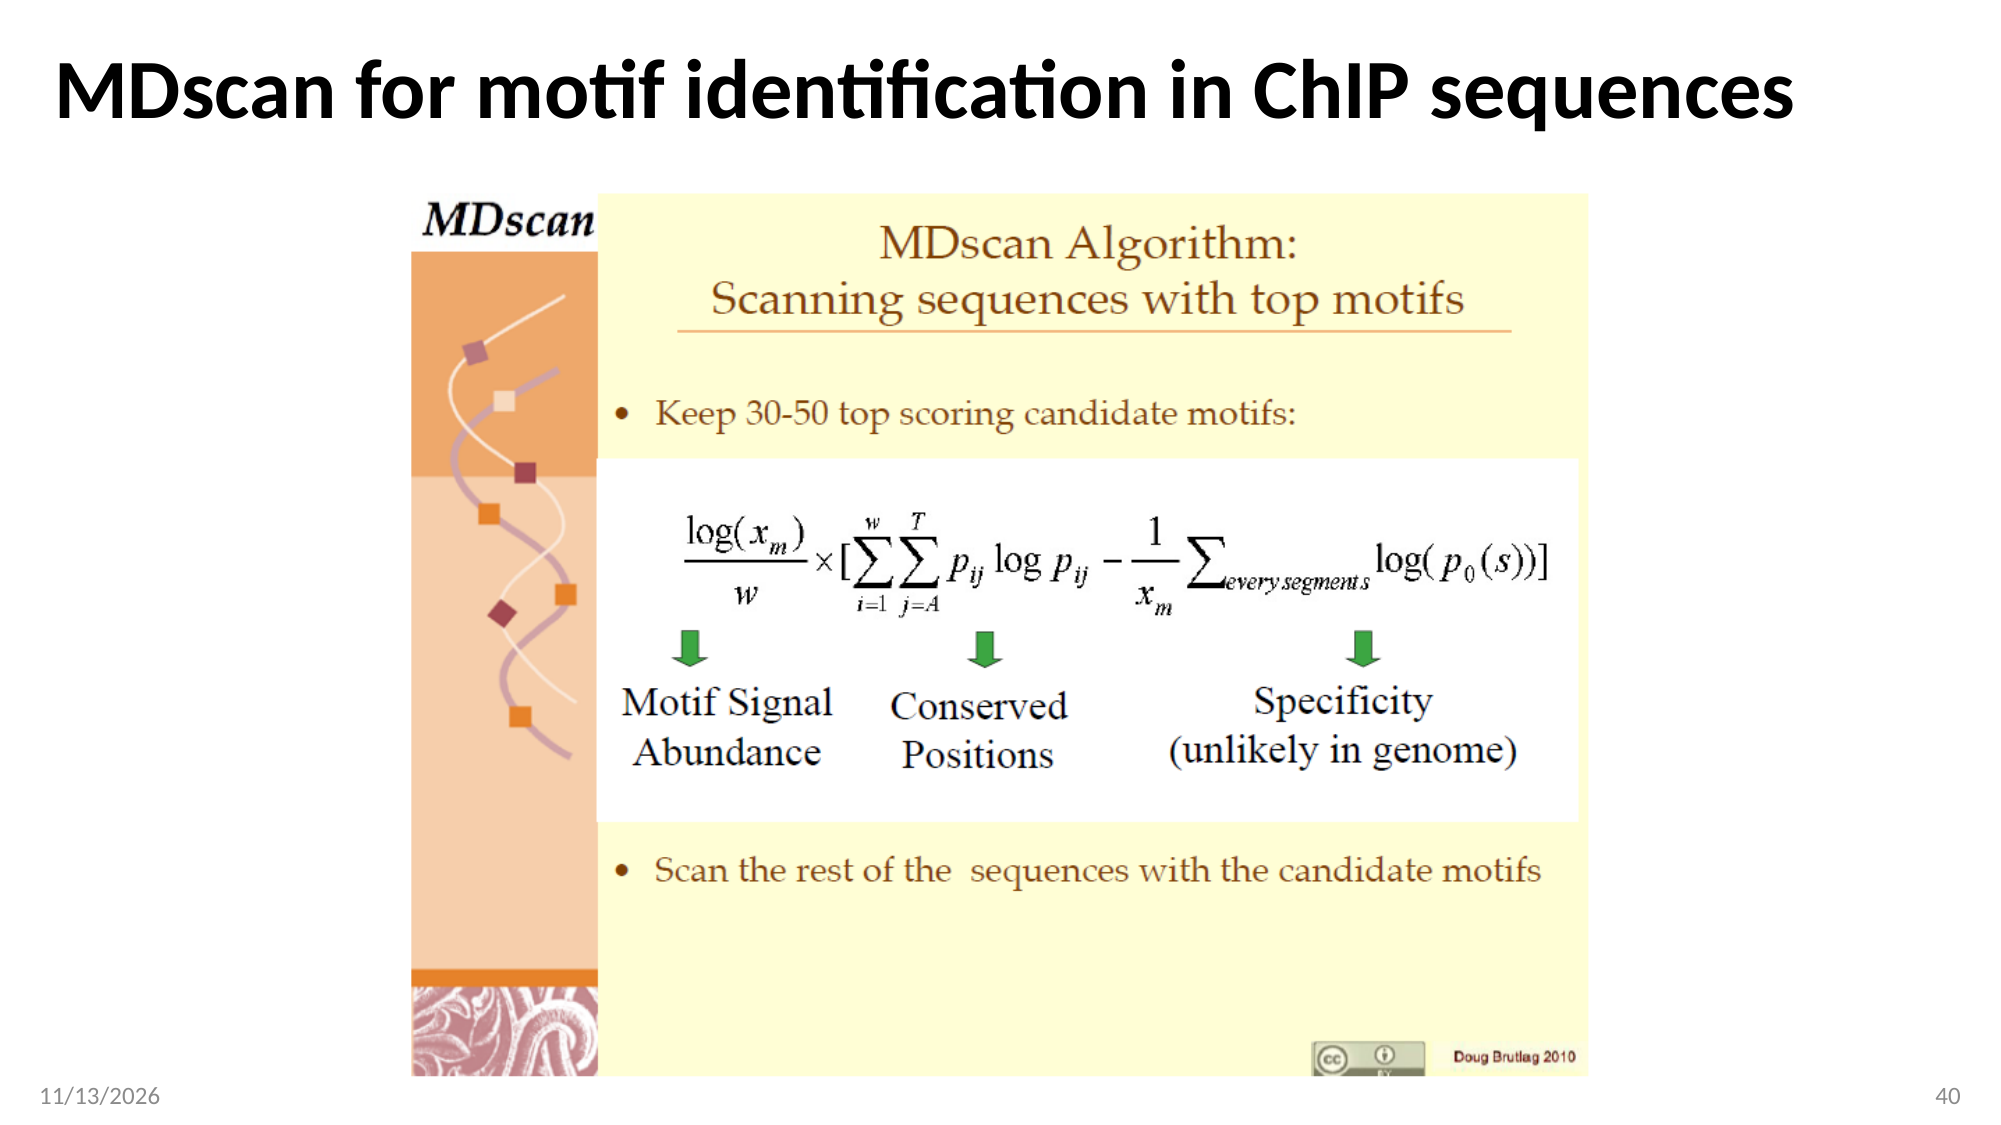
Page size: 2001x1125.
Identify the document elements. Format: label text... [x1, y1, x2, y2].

picture [346, 145, 1654, 1125]
title MDscan for motif identification in ChIP sequences [39, 37, 1961, 145]
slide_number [39, 1064, 346, 1125]
slide_number 40 [1654, 1064, 1961, 1125]
